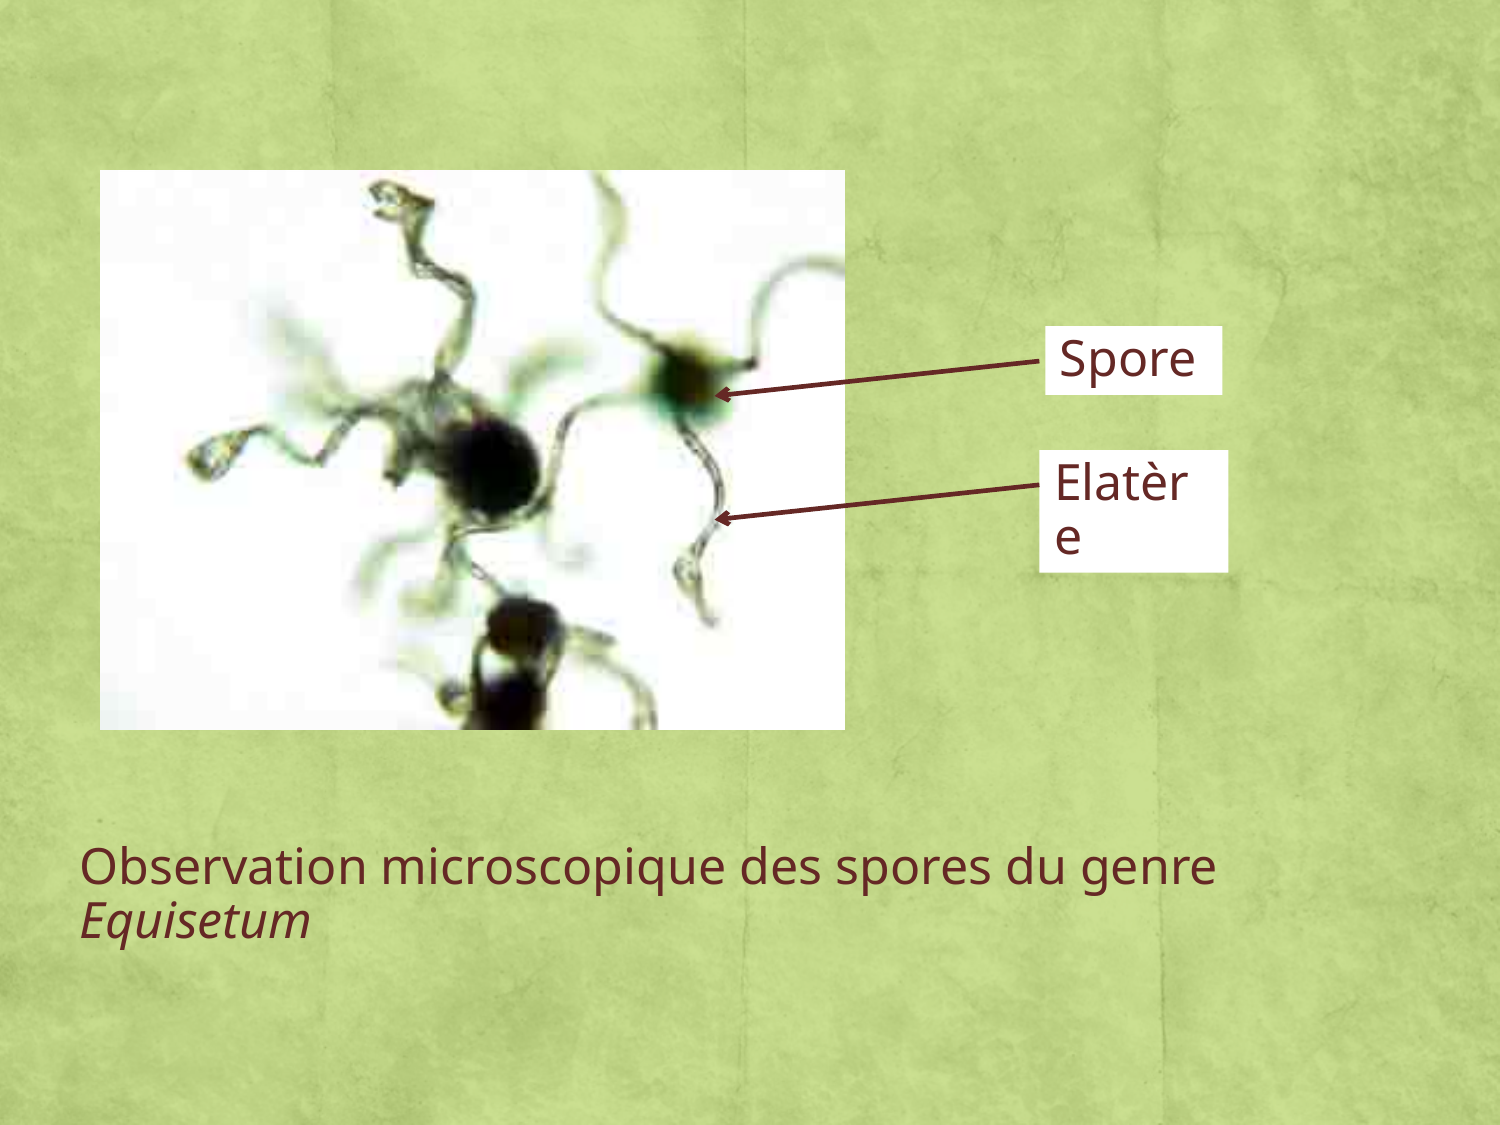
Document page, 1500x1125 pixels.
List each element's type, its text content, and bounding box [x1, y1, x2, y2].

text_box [714, 484, 1040, 521]
text_box Elatère [1039, 450, 1229, 573]
picture [99, 170, 845, 730]
text_box Spore [1045, 326, 1223, 395]
text_box Observation microscopique des spores du genre Equisetum [64, 834, 1365, 957]
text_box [714, 360, 1040, 397]
